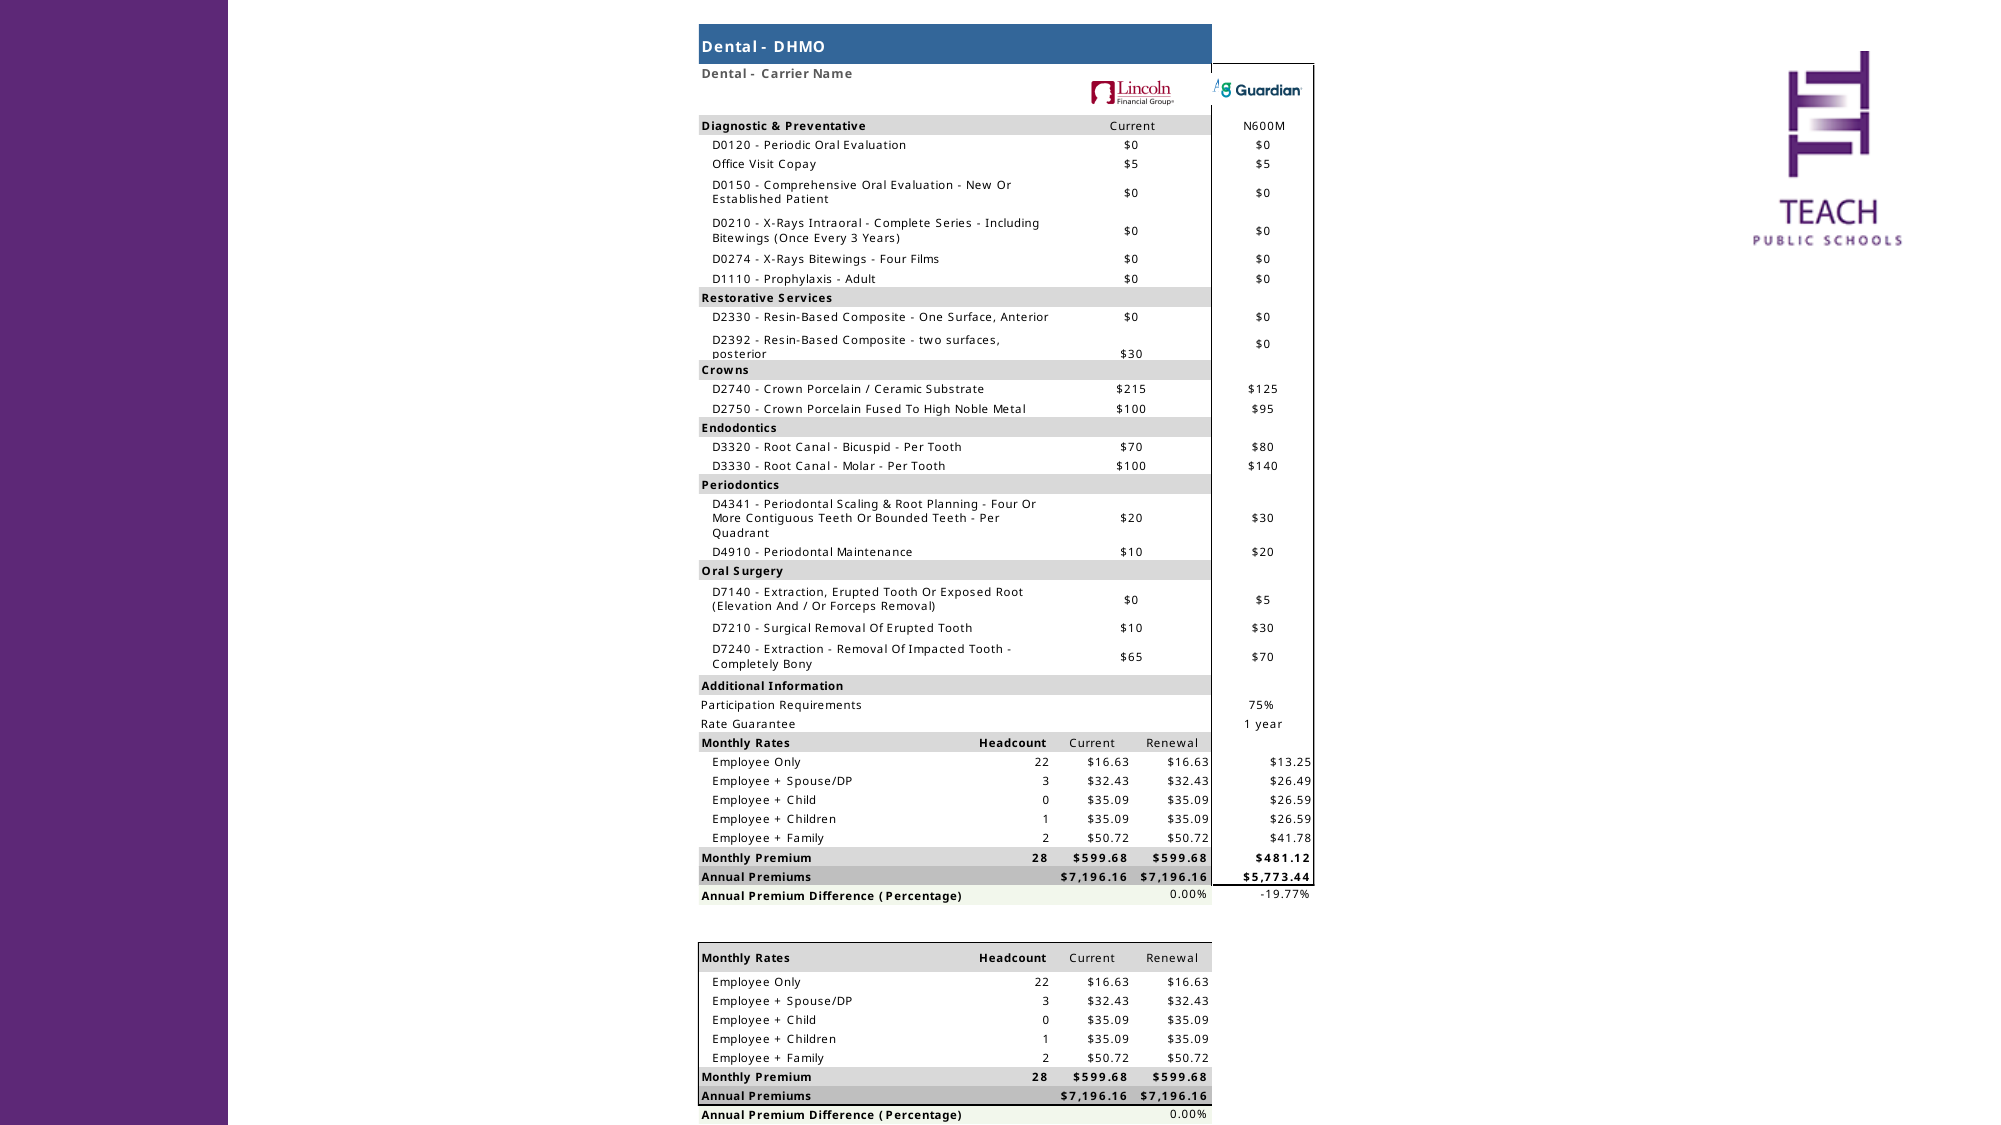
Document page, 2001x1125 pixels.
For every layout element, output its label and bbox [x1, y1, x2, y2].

picture [1710, 50, 1938, 257]
picture [697, 23, 1316, 1125]
text_box [0, 0, 228, 1125]
